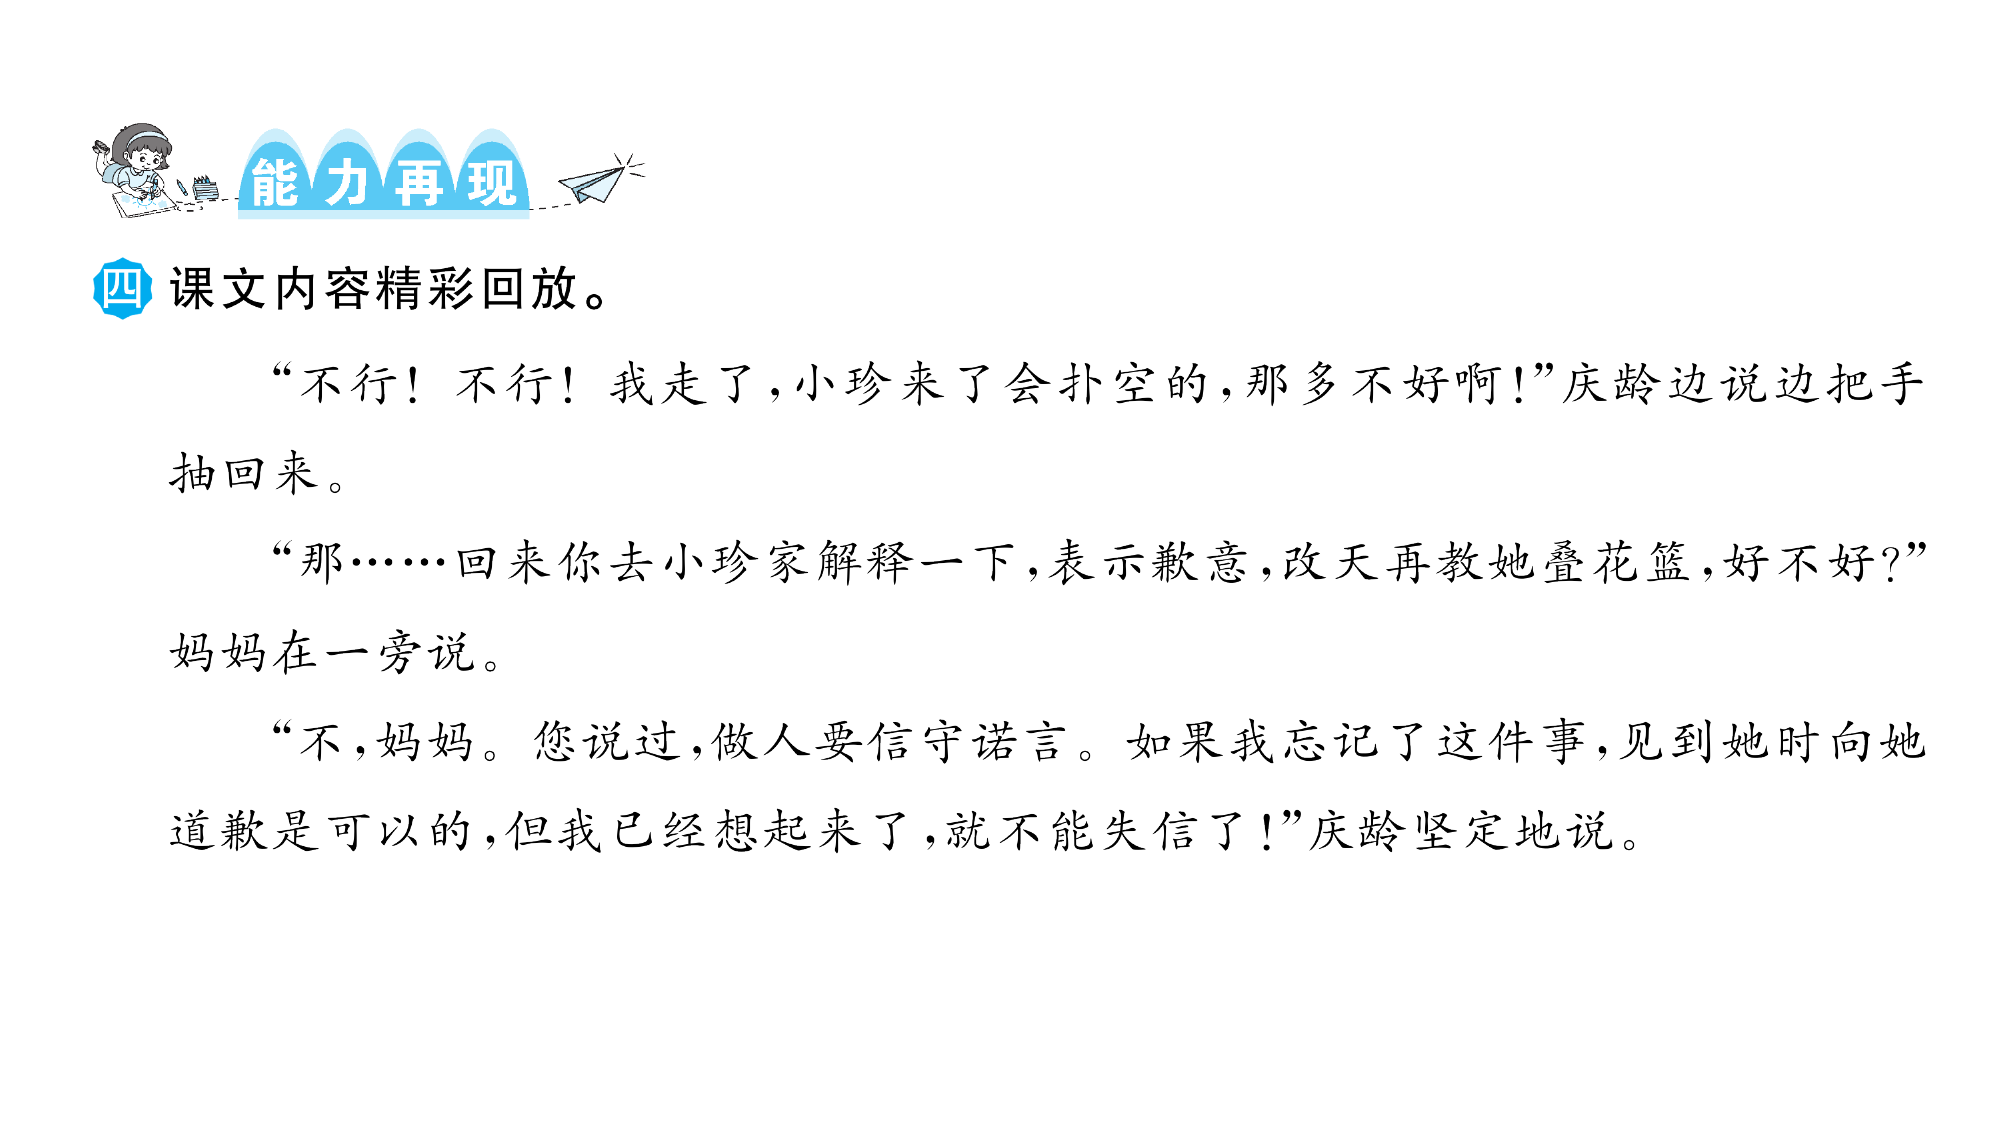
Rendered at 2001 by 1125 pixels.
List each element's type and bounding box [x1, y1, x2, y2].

picture [88, 118, 1979, 856]
